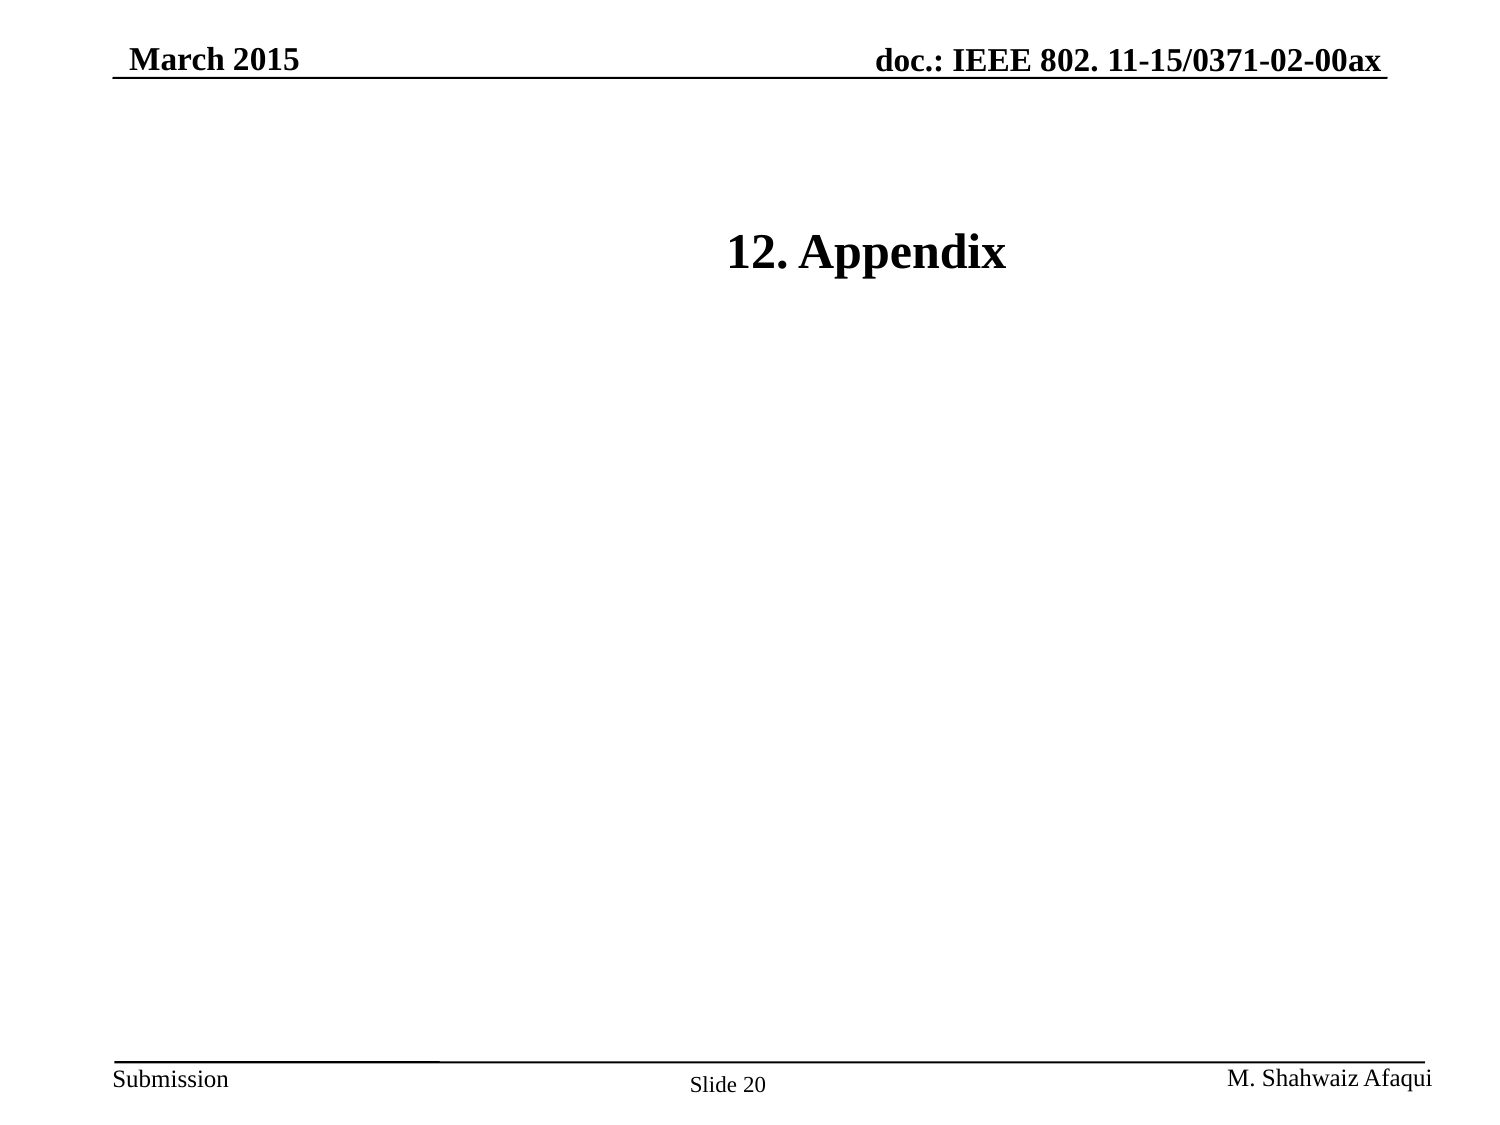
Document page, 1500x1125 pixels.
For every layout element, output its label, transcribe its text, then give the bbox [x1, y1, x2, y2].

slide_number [114, 29, 335, 75]
title 12. Appendix [219, 167, 1500, 331]
slide_number Slide 20 [675, 1062, 825, 1122]
